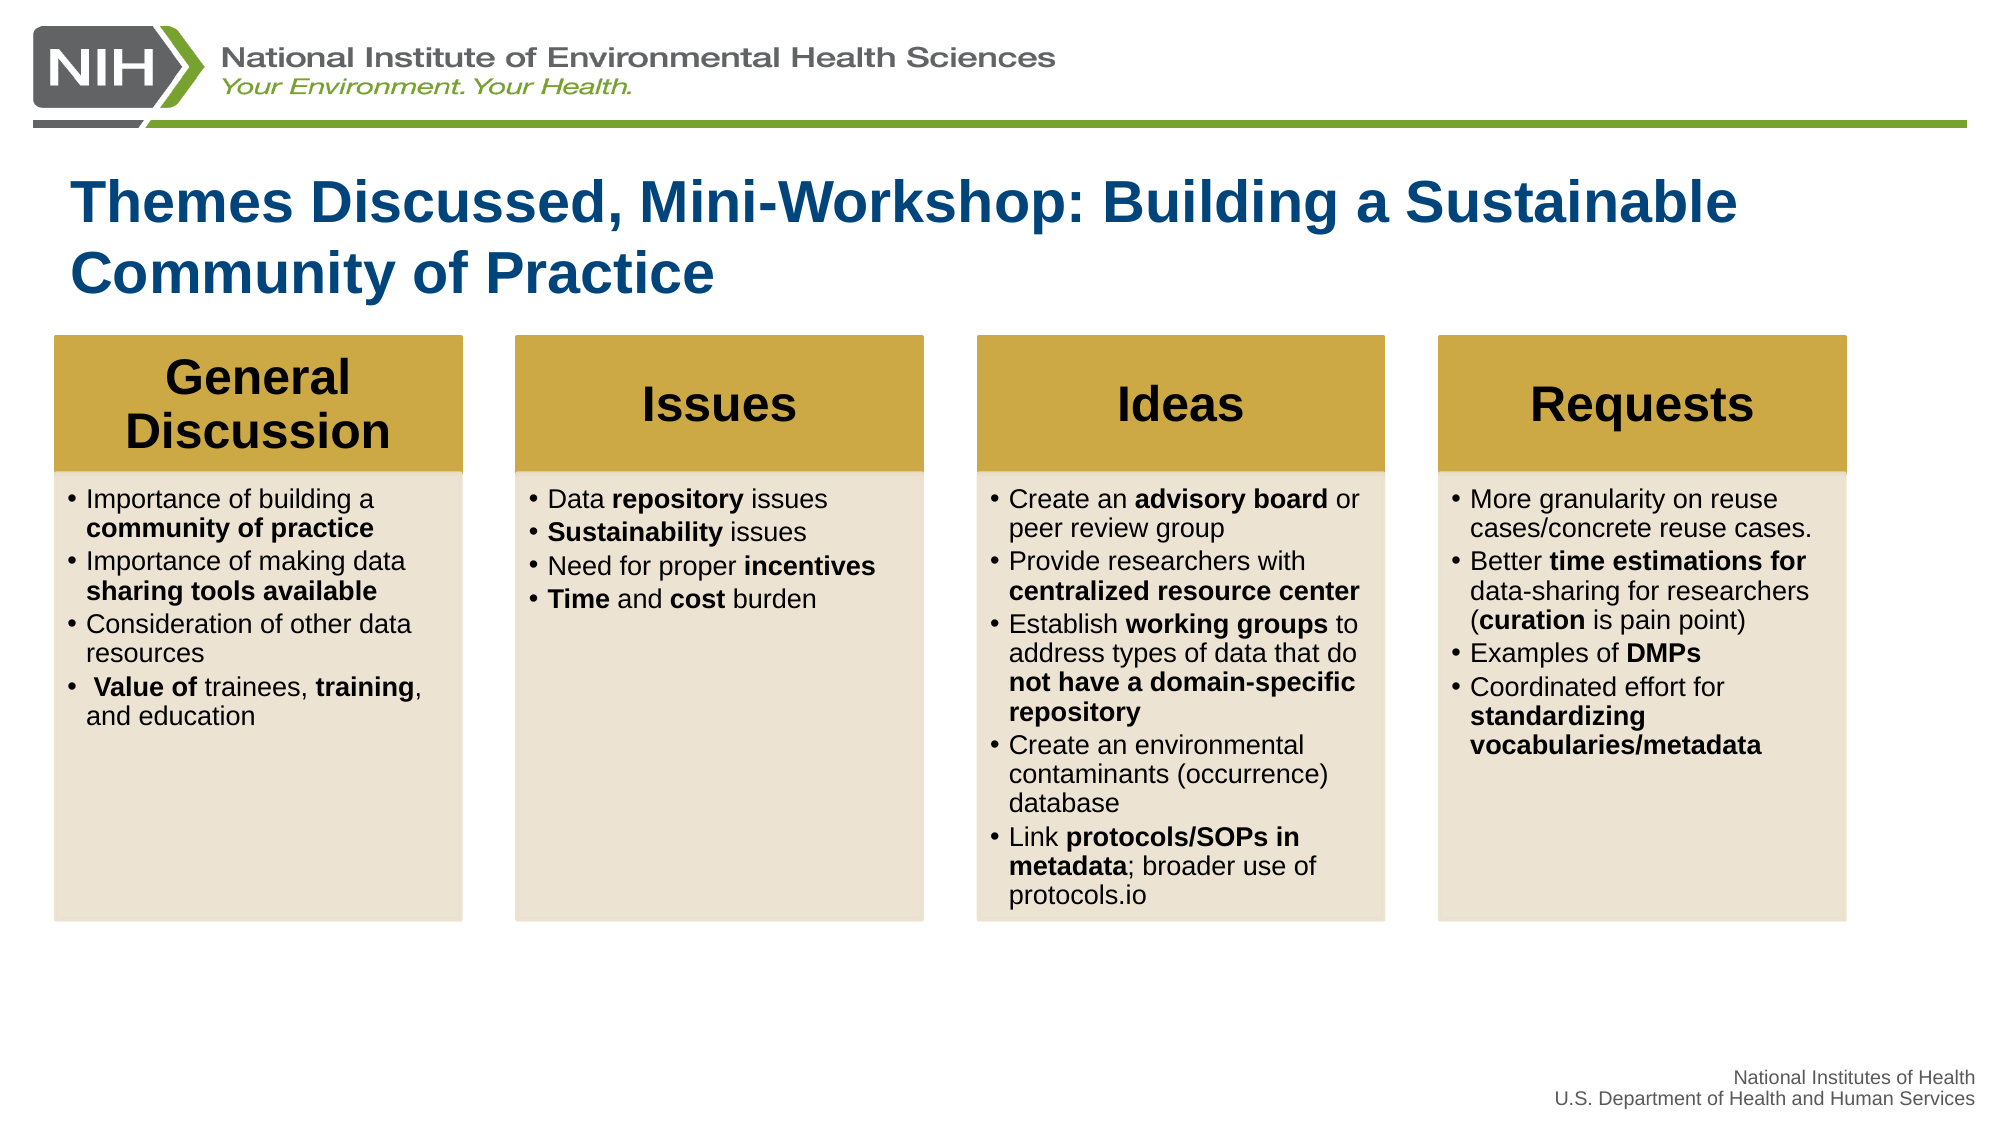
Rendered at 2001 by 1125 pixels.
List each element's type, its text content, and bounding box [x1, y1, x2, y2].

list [54, 306, 1846, 950]
picture [33, 26, 1967, 128]
title Themes Discussed, Mini-Workshop: Building a Sustainable Community of Practice [55, 155, 1856, 276]
